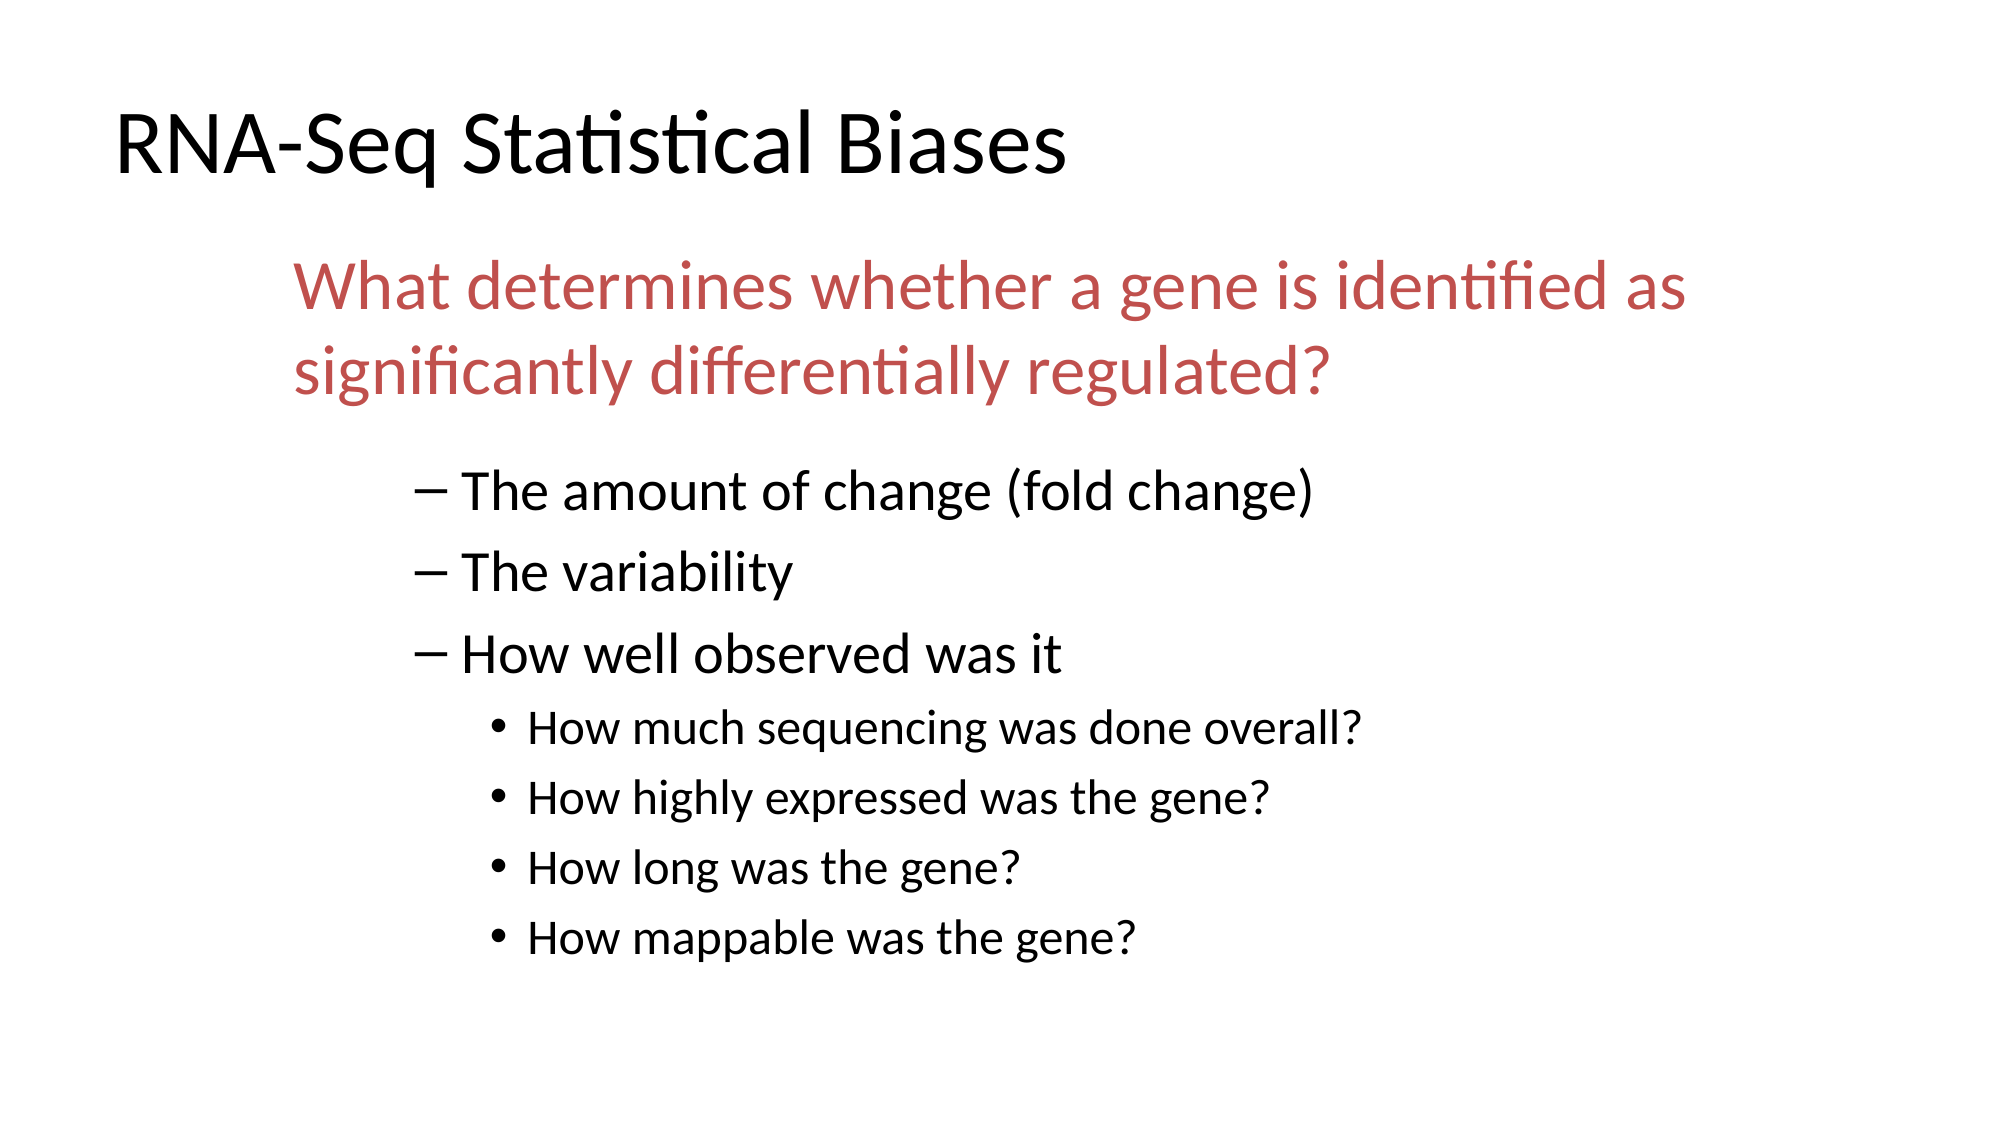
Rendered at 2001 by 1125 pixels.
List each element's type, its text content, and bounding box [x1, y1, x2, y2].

title RNA-Seq Statistical Biases [99, 42, 1900, 231]
list The amount of change (fold change) The variability How well observed was it How much sequencing was done overall? How highly expressed was the gene? How long was the gene? How mappable was the gene? [324, 444, 1675, 1005]
text_box What determines whether a gene is identified as significantly differentially regulated? [279, 231, 1721, 416]
